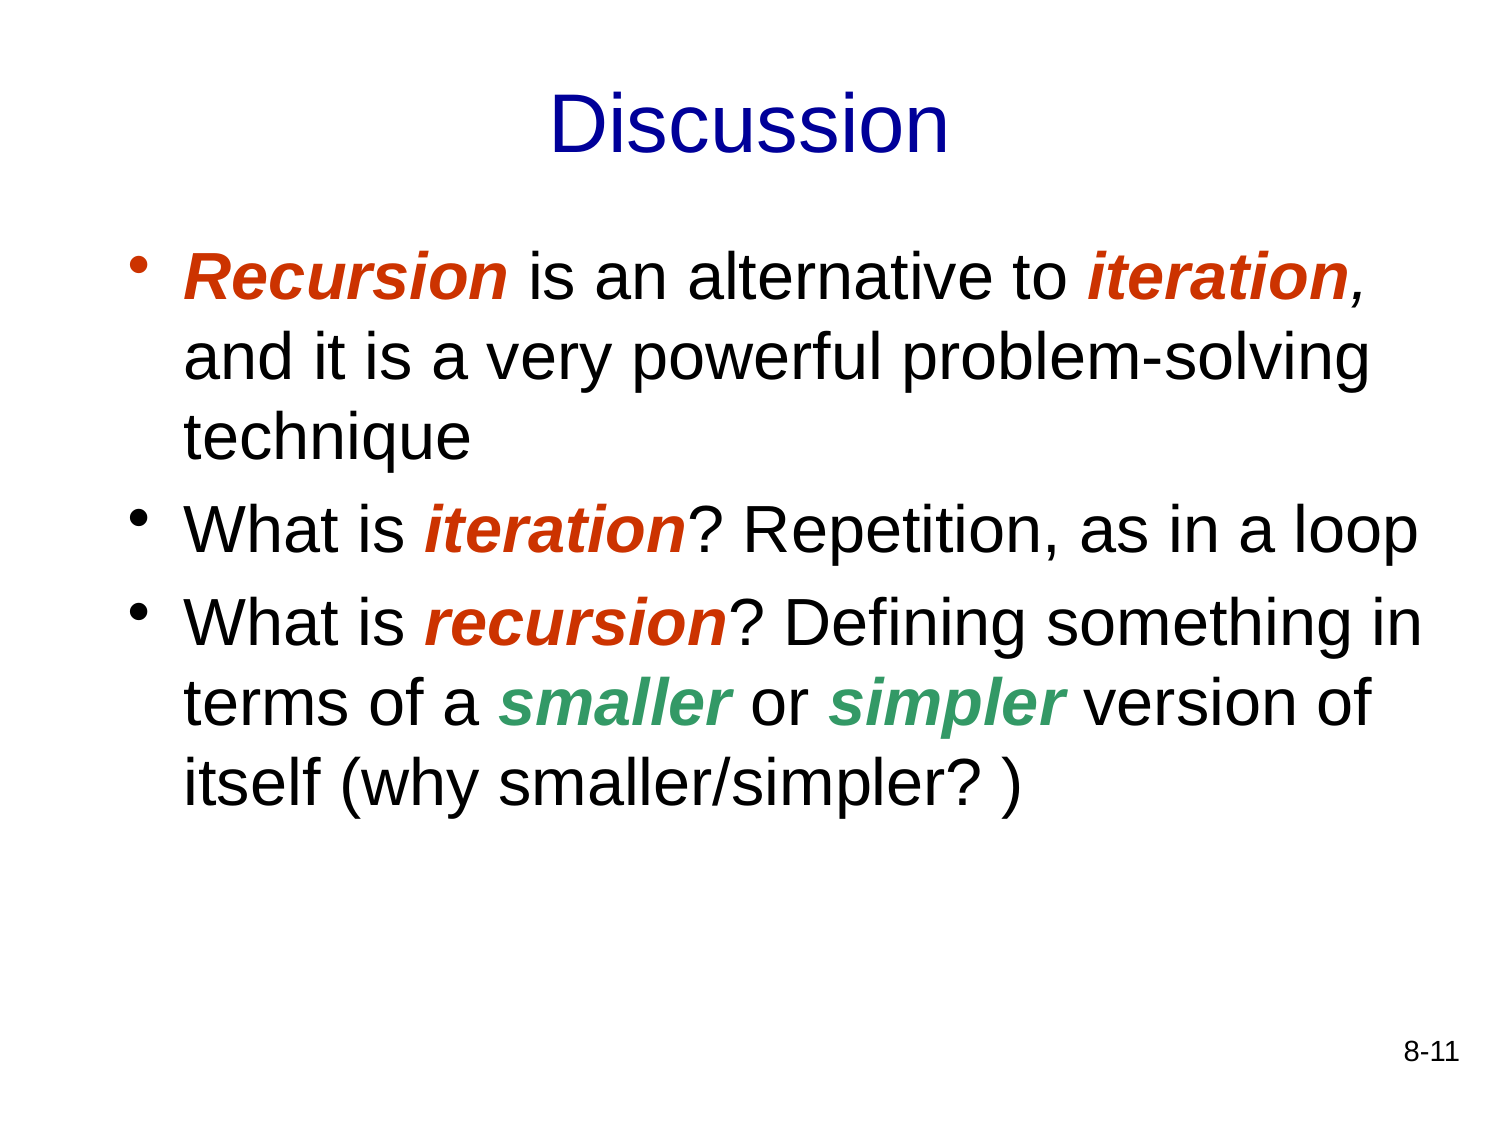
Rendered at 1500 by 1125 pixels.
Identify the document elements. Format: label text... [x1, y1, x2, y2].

title Discussion [112, 24, 1388, 213]
list Recursion is an alternative to iteration, and it is a very powerful problem-solving technique What is iteration? Repetition, as in a loop What is recursion? Defining something in terms of a smaller or simpler version of itself (why smaller/simpler? ) [112, 224, 1451, 1001]
slide_number 8-11 [1162, 1024, 1476, 1101]
